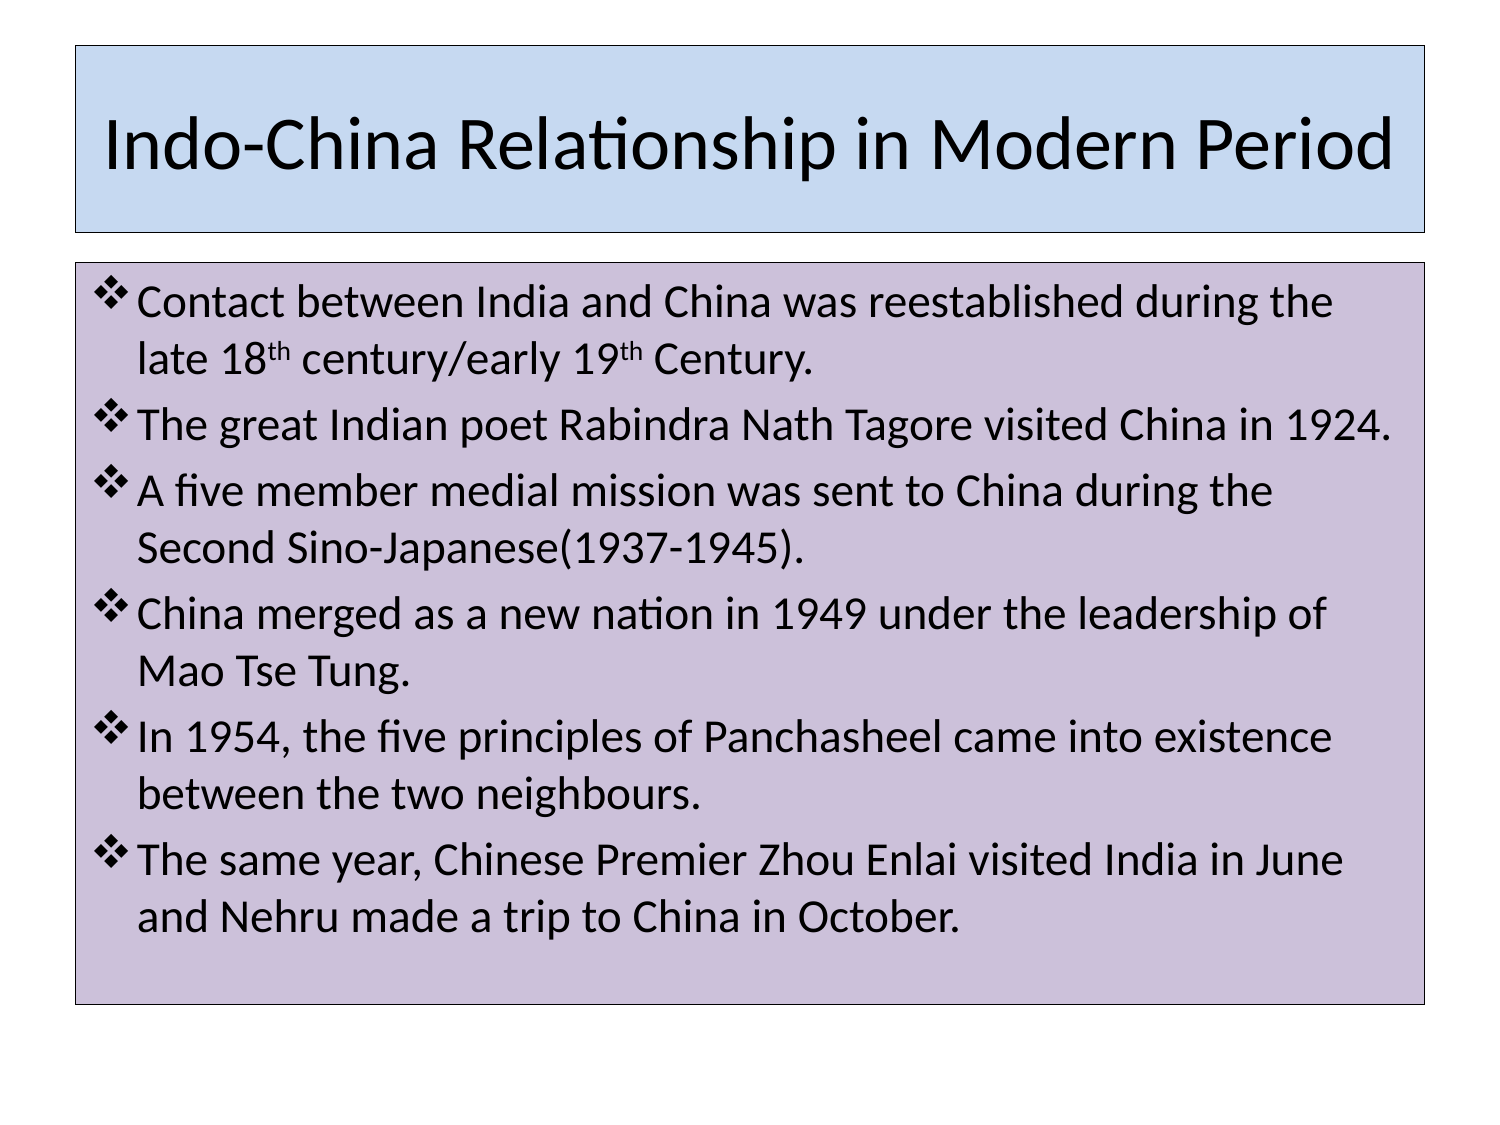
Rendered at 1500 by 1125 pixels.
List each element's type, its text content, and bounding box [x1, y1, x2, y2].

title Indo-China Relationship in Modern Period [75, 45, 1425, 233]
list Contact between India and China was reestablished during the late 18th century/early 19th Century. The great Indian poet Rabindra Nath Tagore visited China in 1924. A five member medial mission was sent to China during the Second Sino-Japanese(1937-1945). China merged as a new nation in 1949 under the leadership of Mao Tse Tung. In 1954, the five principles of Panchasheel came into existence between the two neighbours. The same year, Chinese Premier Zhou Enlai visited India in June and Nehru made a trip to China in October. [75, 262, 1425, 1005]
